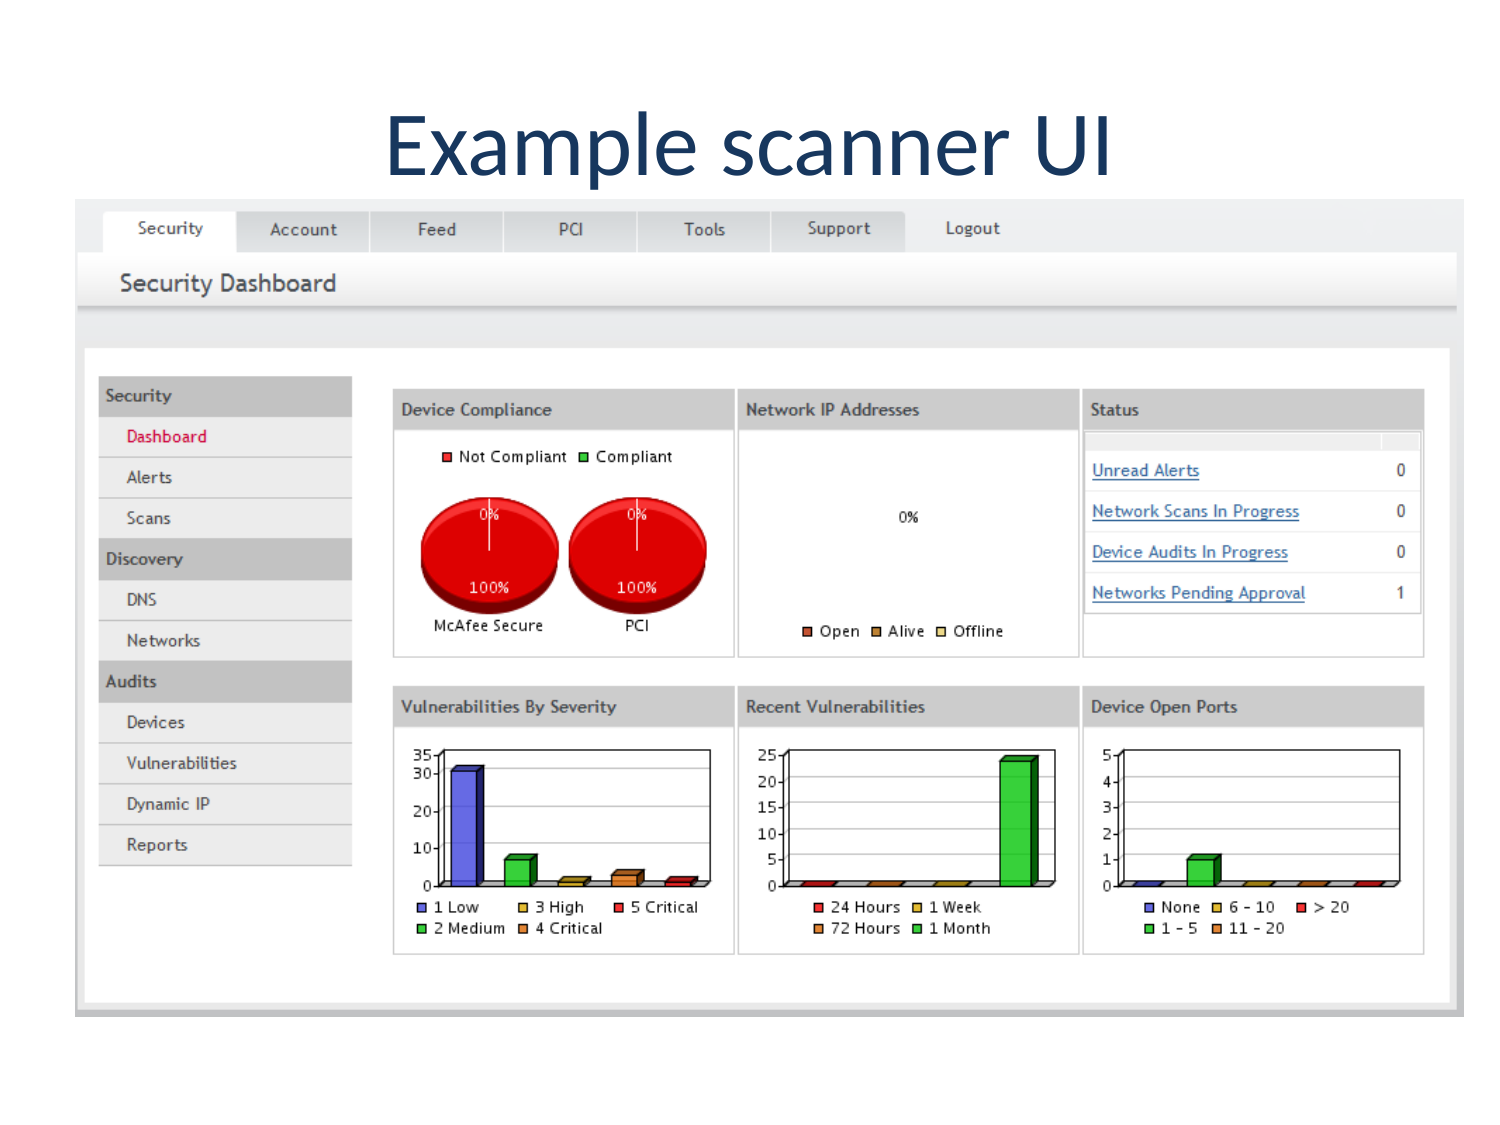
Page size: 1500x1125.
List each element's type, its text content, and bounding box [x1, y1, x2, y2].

title Example scanner UI [75, 45, 1425, 198]
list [75, 199, 1464, 1017]
